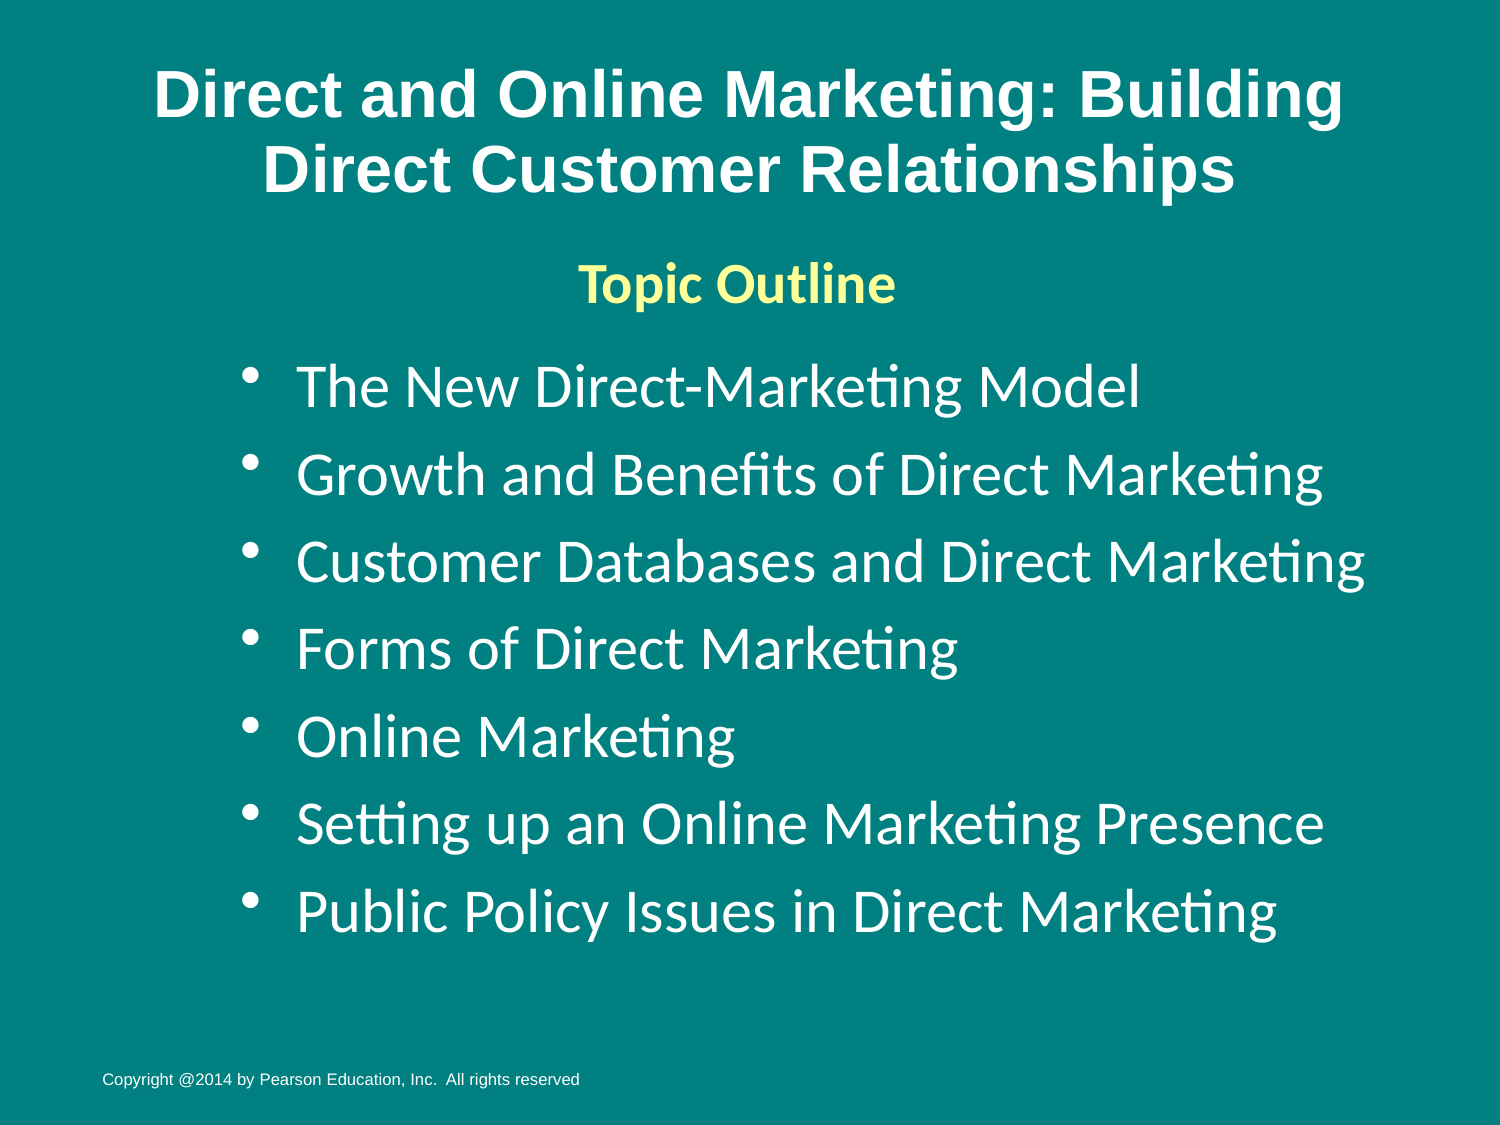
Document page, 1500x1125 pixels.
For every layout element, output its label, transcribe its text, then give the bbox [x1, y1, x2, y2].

title Direct and Online Marketing: Building Direct Customer Relationships [112, 37, 1388, 226]
list The New Direct-Marketing Model Growth and Benefits of Direct Marketing Customer Databases and Direct Marketing Forms of Direct Marketing Online Marketing Setting up an Online Marketing Presence Public Policy Issues in Direct Marketing [224, 337, 1388, 963]
text_box Copyright @2014 by Pearson Education, Inc. All rights reserved [87, 1061, 675, 1097]
list Topic Outline [149, 237, 1326, 301]
